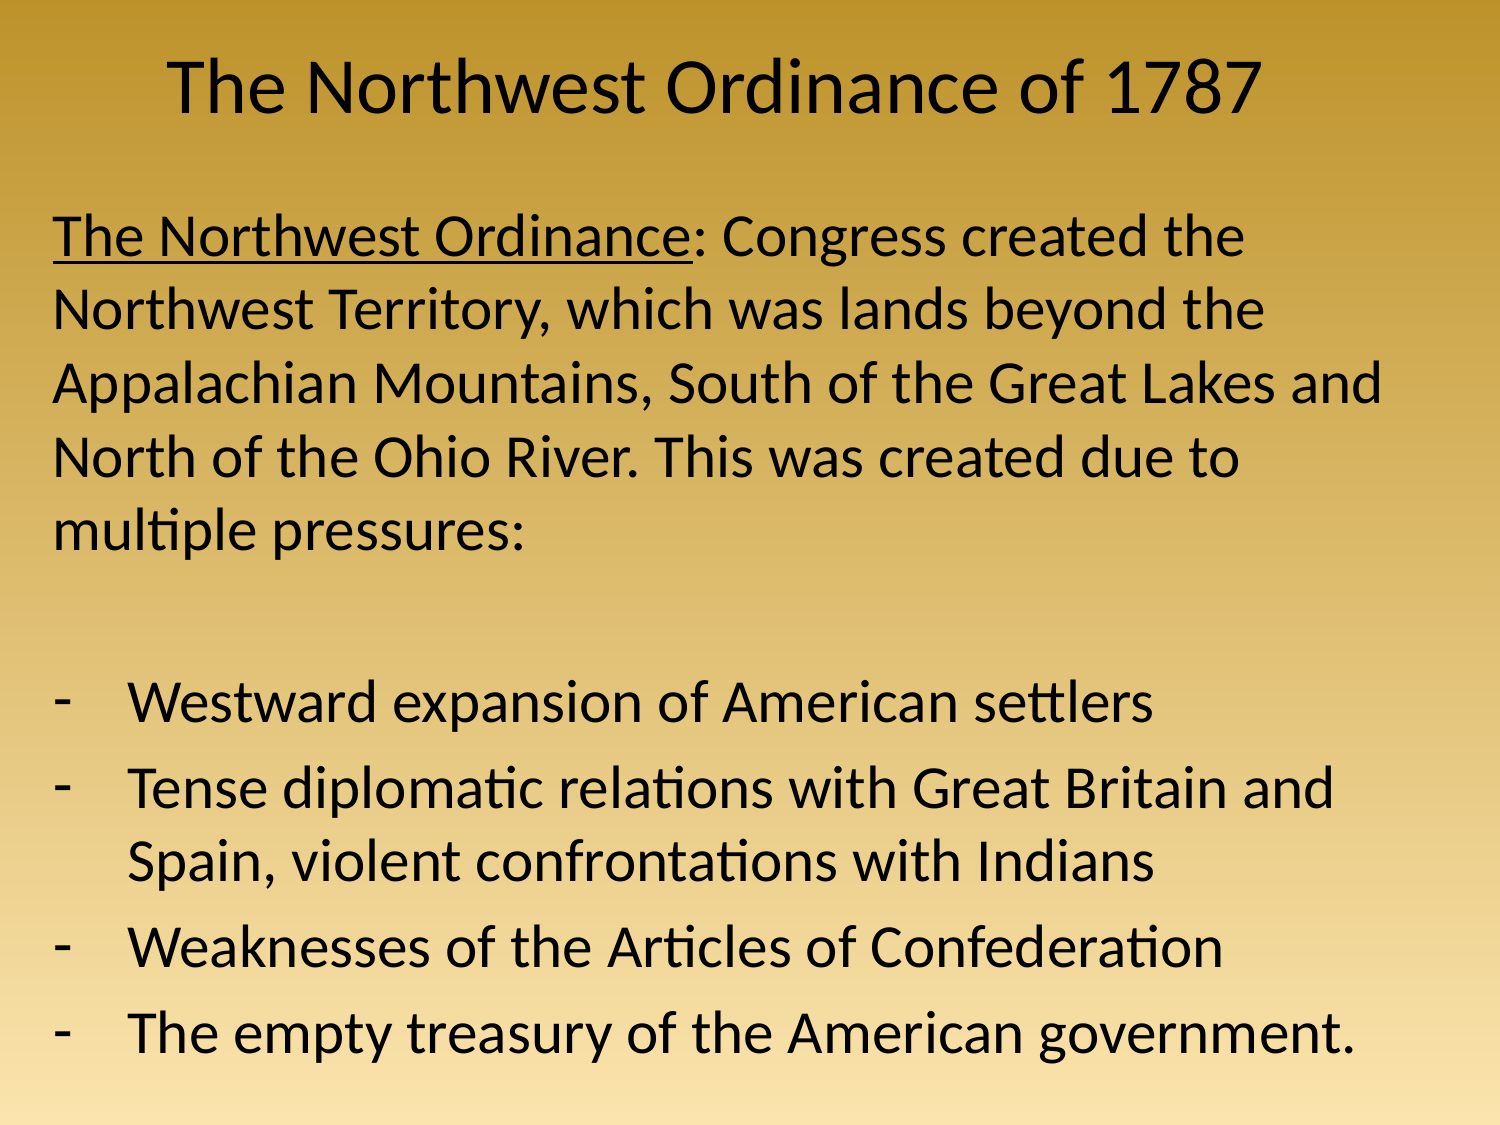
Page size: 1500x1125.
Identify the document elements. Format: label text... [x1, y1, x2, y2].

title The Northwest Ordinance of 1787 [87, 24, 1363, 138]
subtitle The Northwest Ordinance: Congress created the Northwest Territory, which was lands beyond the Appalachian Mountains, South of the Great Lakes and North of the Ohio River. This was created due to multiple pressures: Westward expansion of American settlers Tense diplomatic relations with Great Britain and Spain, violent confrontations with Indians Weaknesses of the Articles of Confederation The empty treasury of the American government. [37, 187, 1463, 1088]
